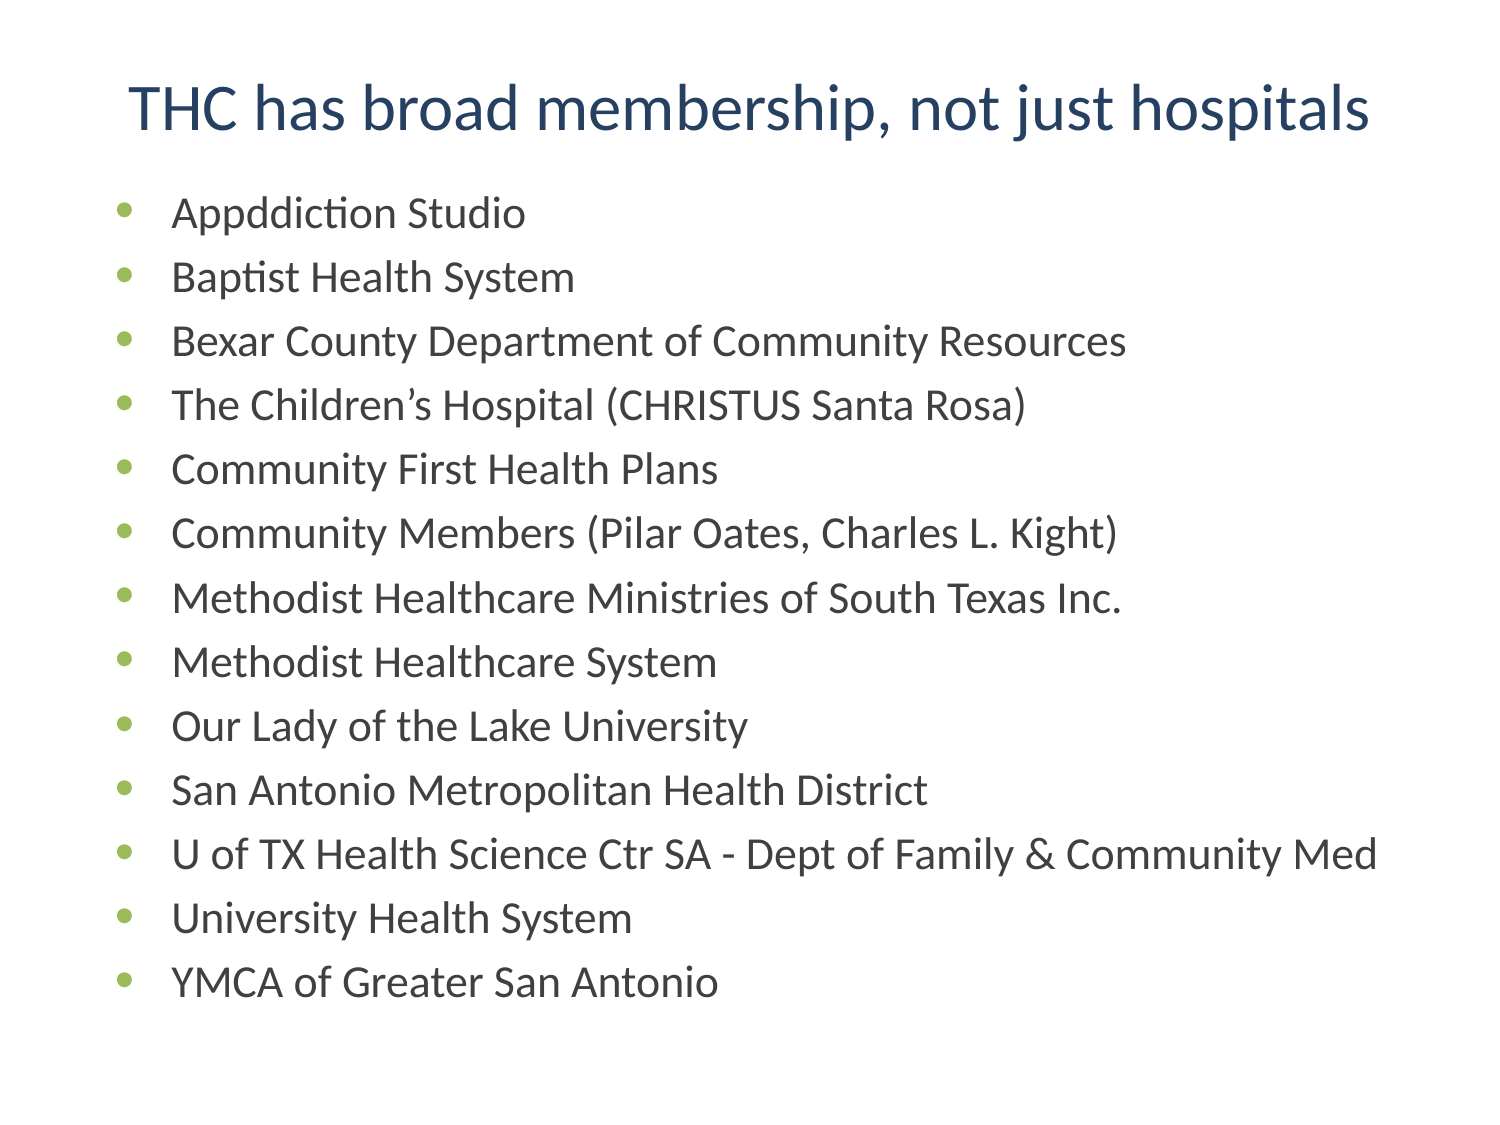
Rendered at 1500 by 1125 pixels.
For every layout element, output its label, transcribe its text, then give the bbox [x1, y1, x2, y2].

list Appddiction Studio Baptist Health System Bexar County Department of Community Resources The Children’s Hospital (CHRISTUS Santa Rosa) Community First Health Plans Community Members (Pilar Oates, Charles L. Kight) Methodist Healthcare Ministries of South Texas Inc. Methodist Healthcare System Our Lady of the Lake University San Antonio Metropolitan Health District U of TX Health Science Ctr SA - Dept of Family & Community Med University Health System YMCA of Greater San Antonio [99, 174, 1450, 1050]
title THC has broad membership, not just hospitals [75, 45, 1425, 163]
